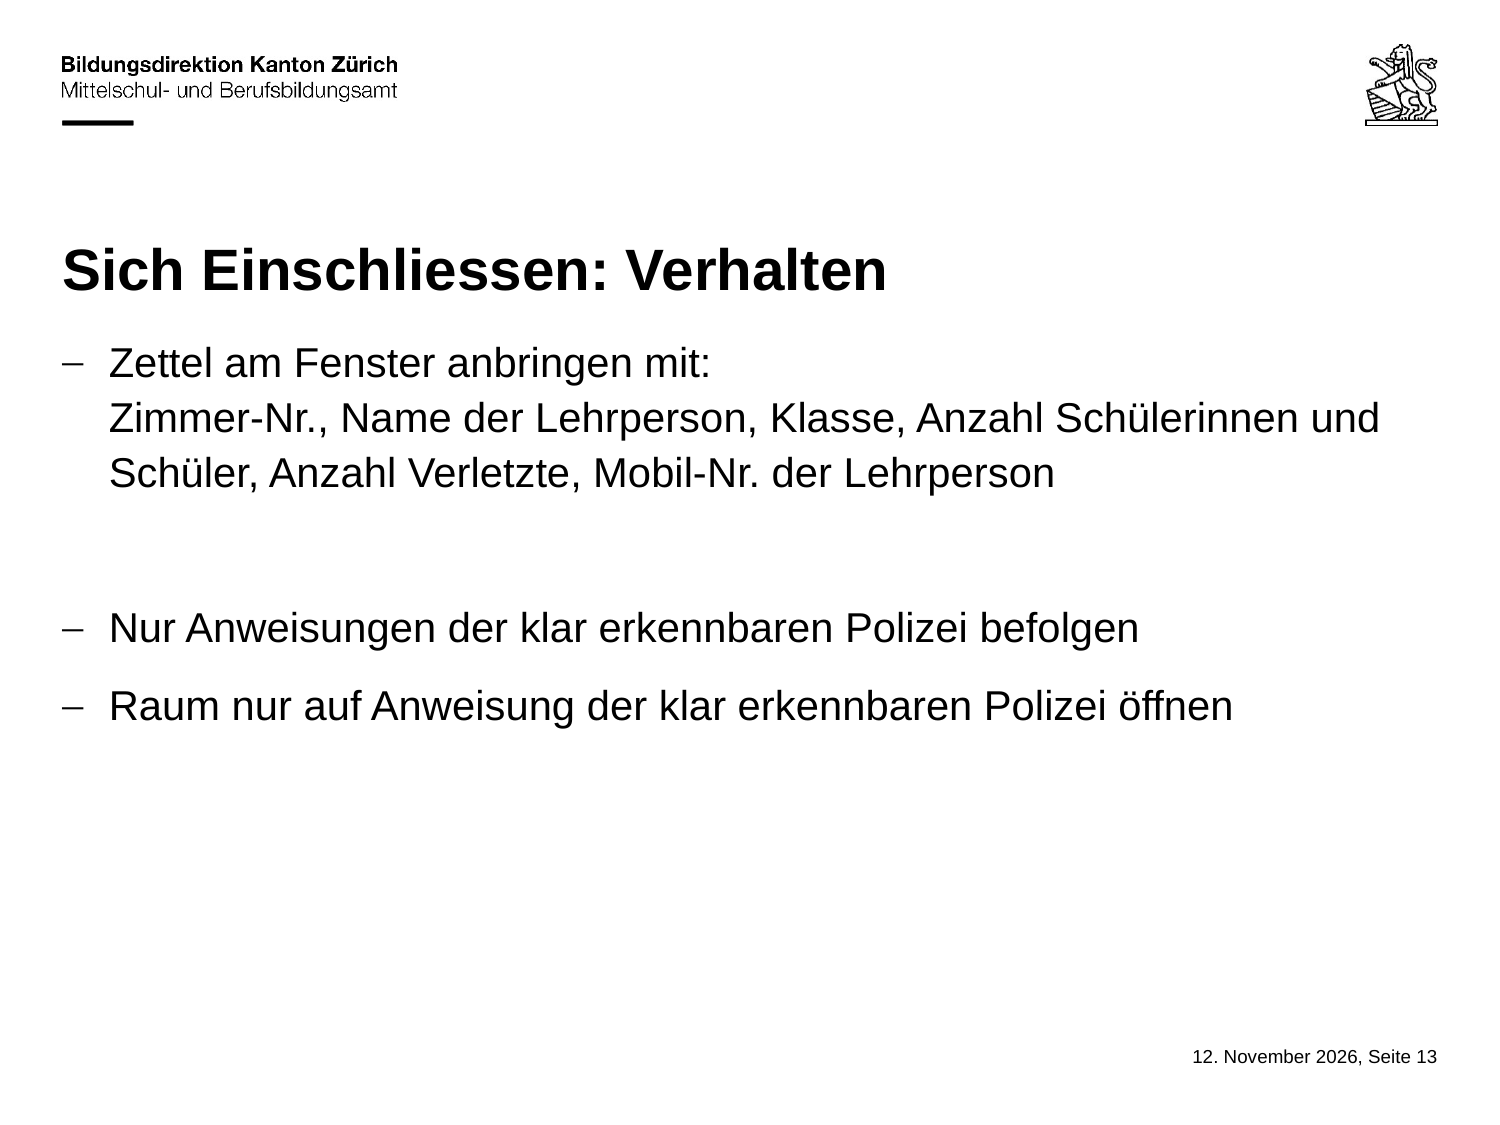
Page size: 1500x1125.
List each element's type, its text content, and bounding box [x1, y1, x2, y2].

slide_number 12. Mai 2015, Seite 13 [1112, 1044, 1438, 1125]
title Sich Einschliessen: Verhalten [62, 125, 1438, 303]
picture [1365, 44, 1438, 125]
list Zettel am Fenster anbringen mit: Zimmer-Nr., Name der Lehrperson, Klasse, Anzahl Schülerinnen und Schüler, Anzahl Verletzte, Mobil-Nr. der Lehrperson Nur Anweisungen der klar erkennbaren Polizei befolgen Raum nur auf Anweisung der klar erkennbaren Polizei öffnen [62, 330, 1438, 938]
picture [60, 50, 398, 102]
